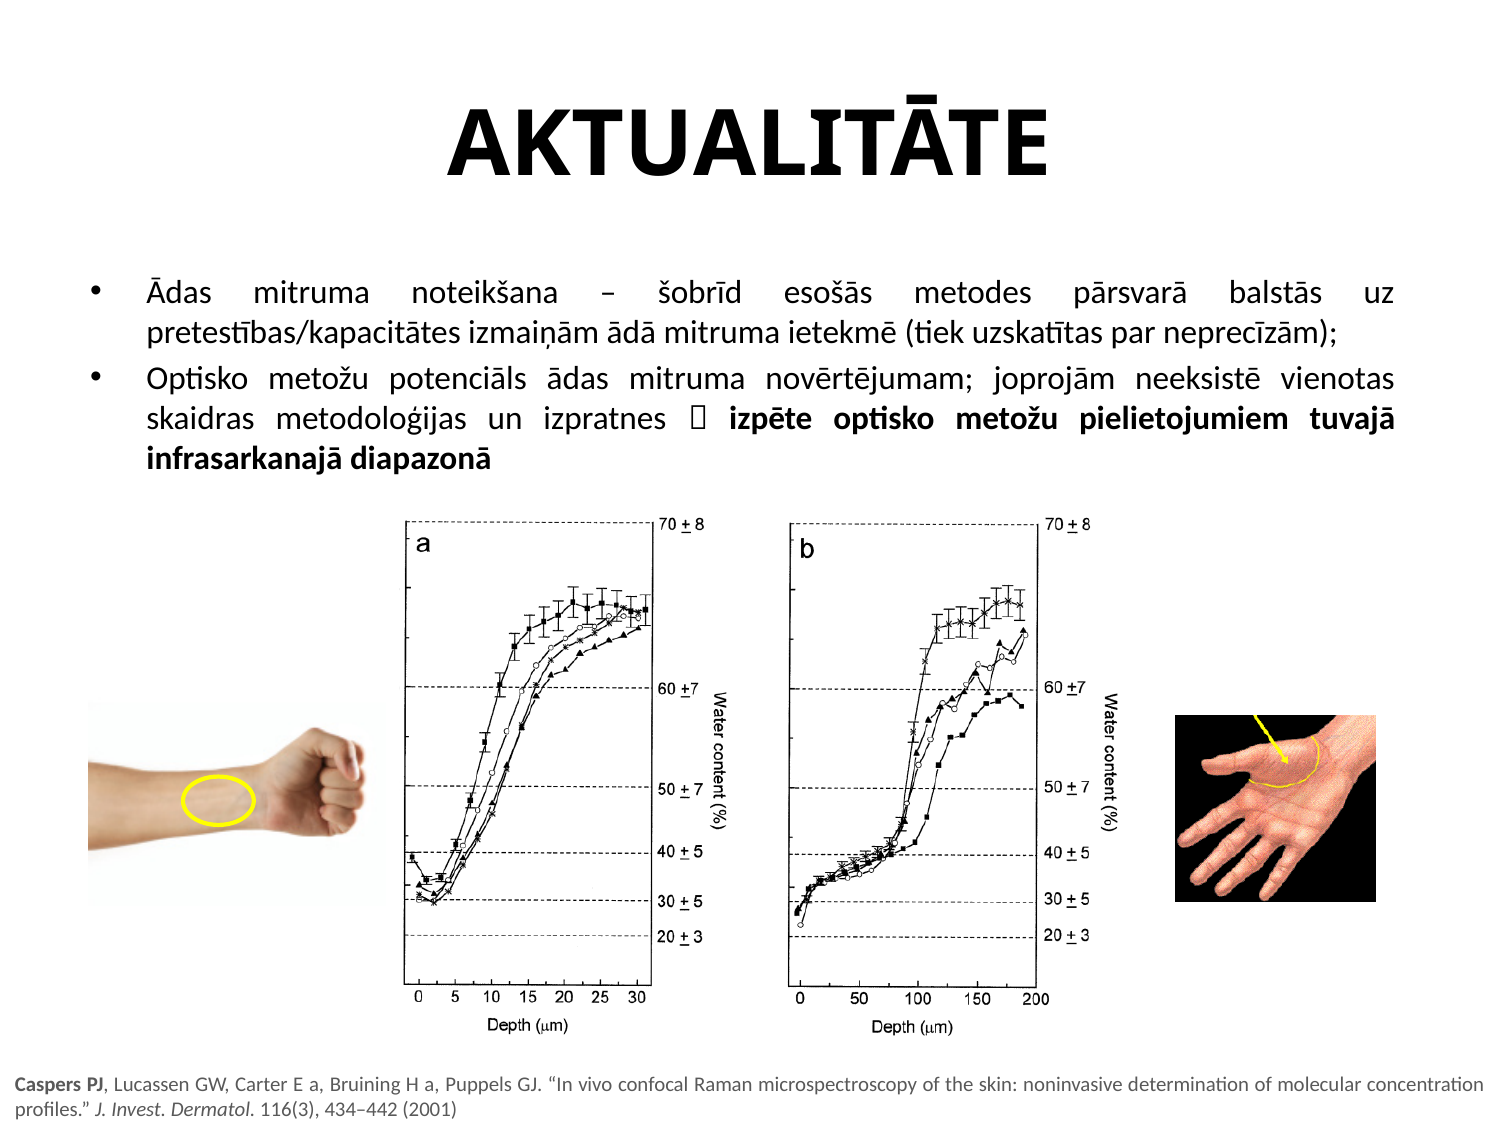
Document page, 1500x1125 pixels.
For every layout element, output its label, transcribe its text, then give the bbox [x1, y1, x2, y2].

picture [787, 507, 1133, 1046]
picture [399, 507, 750, 1046]
text_box Caspers PJ, Lucassen GW, Carter E a, Bruining H a, Puppels GJ. “In vivo confocal Raman microspectroscopy of the skin: noninvasive determination of molecular concentration profiles.” J. Invest. Dermatol. 116(3), 434–442 (2001) [0, 1063, 1500, 1125]
picture [1174, 715, 1377, 902]
list Ādas mitruma noteikšana – šobrīd esošās metodes pārsvarā balstās uz pretestības/kapacitātes izmaiņām ādā mitruma ietekmē (tiek uzskatītas par neprecīzām); Optisko metožu potenciāls ādas mitruma novērtējumam; joprojām neeksistē vienotas skaidras metodoloģijas un izpratnes  izpēte optisko metožu pielietojumiem tuvajā infrasarkanajā diapazonā [75, 262, 1412, 551]
picture [88, 673, 386, 906]
title Aktualitāte [75, 45, 1425, 233]
